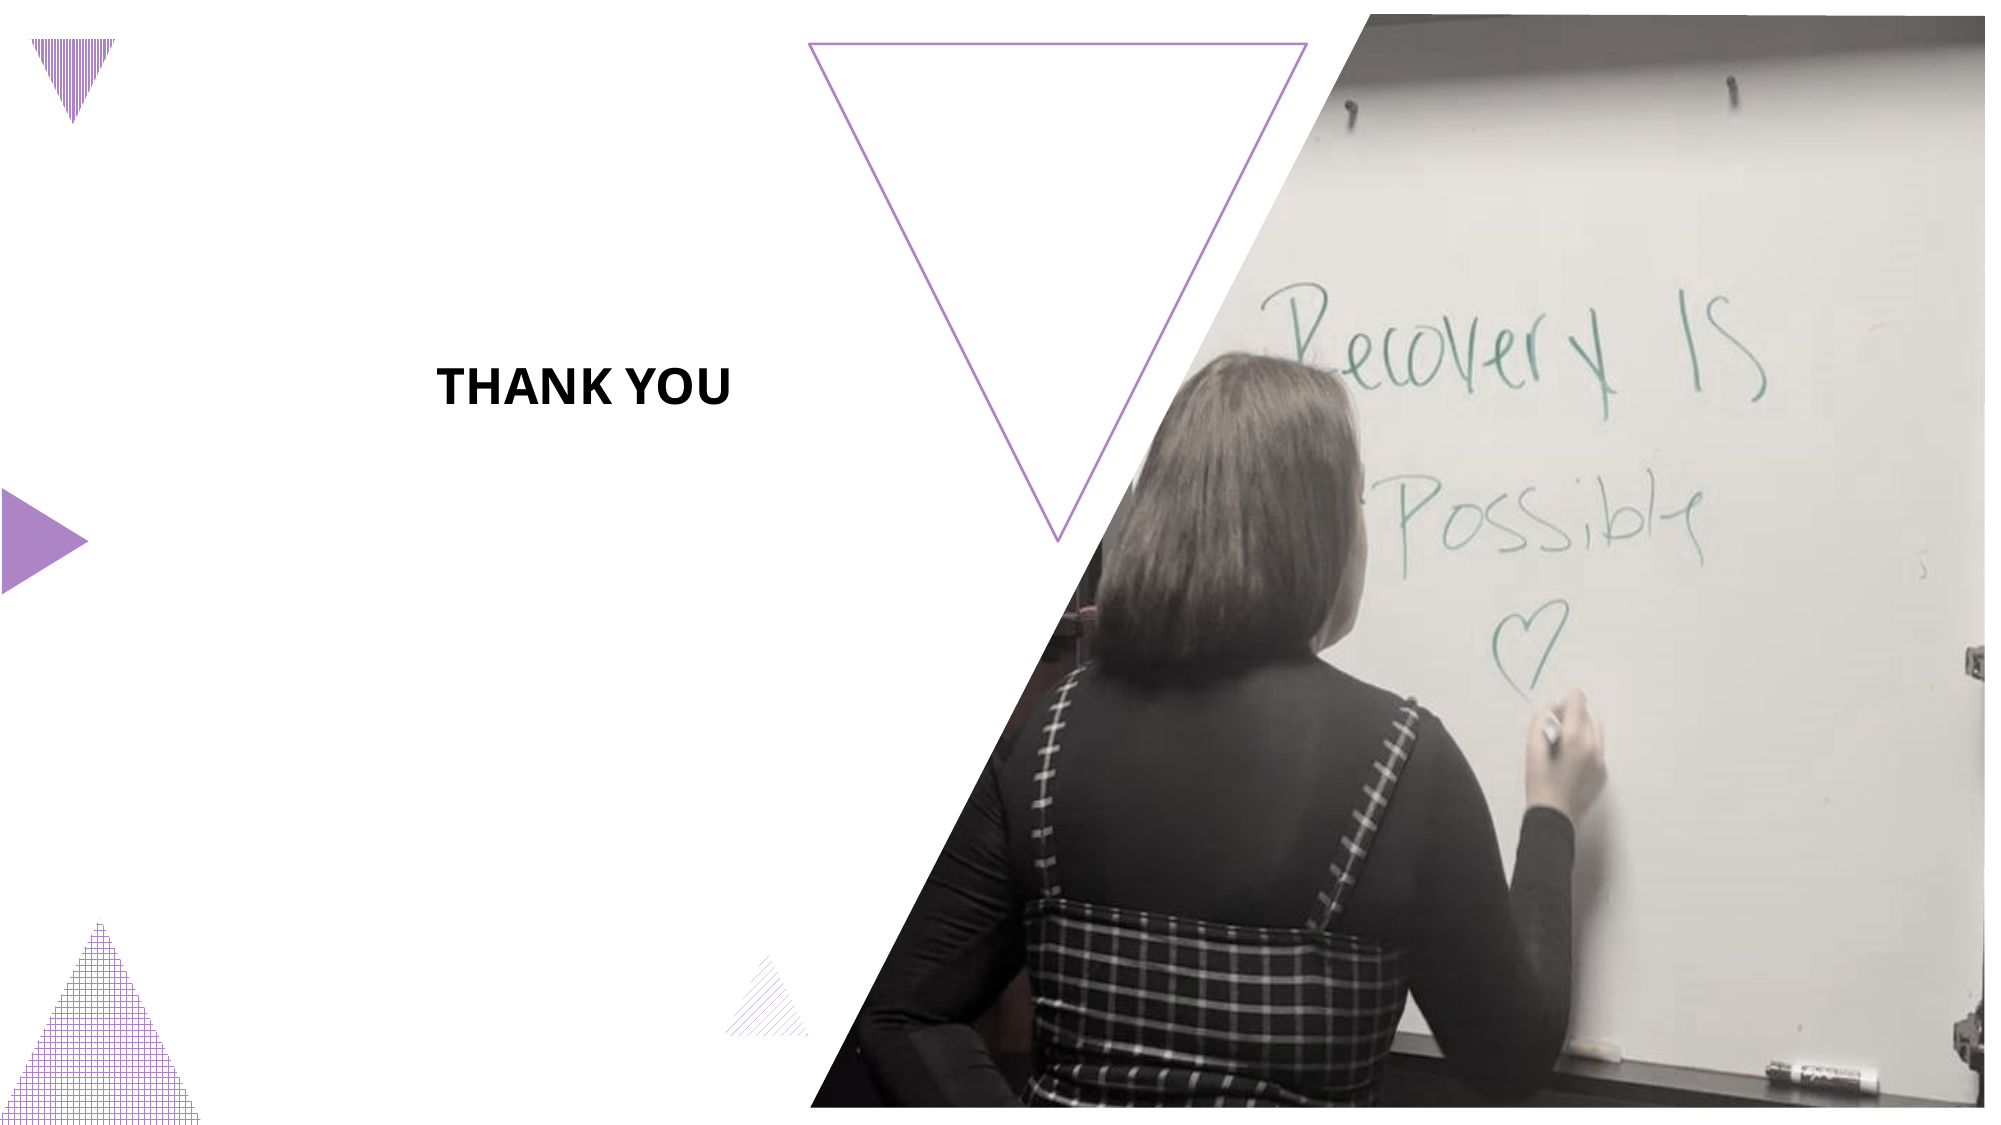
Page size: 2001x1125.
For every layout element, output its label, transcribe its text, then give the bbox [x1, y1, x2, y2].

picture [810, 13, 1986, 1108]
text_box THANK YOU [0, 347, 748, 423]
